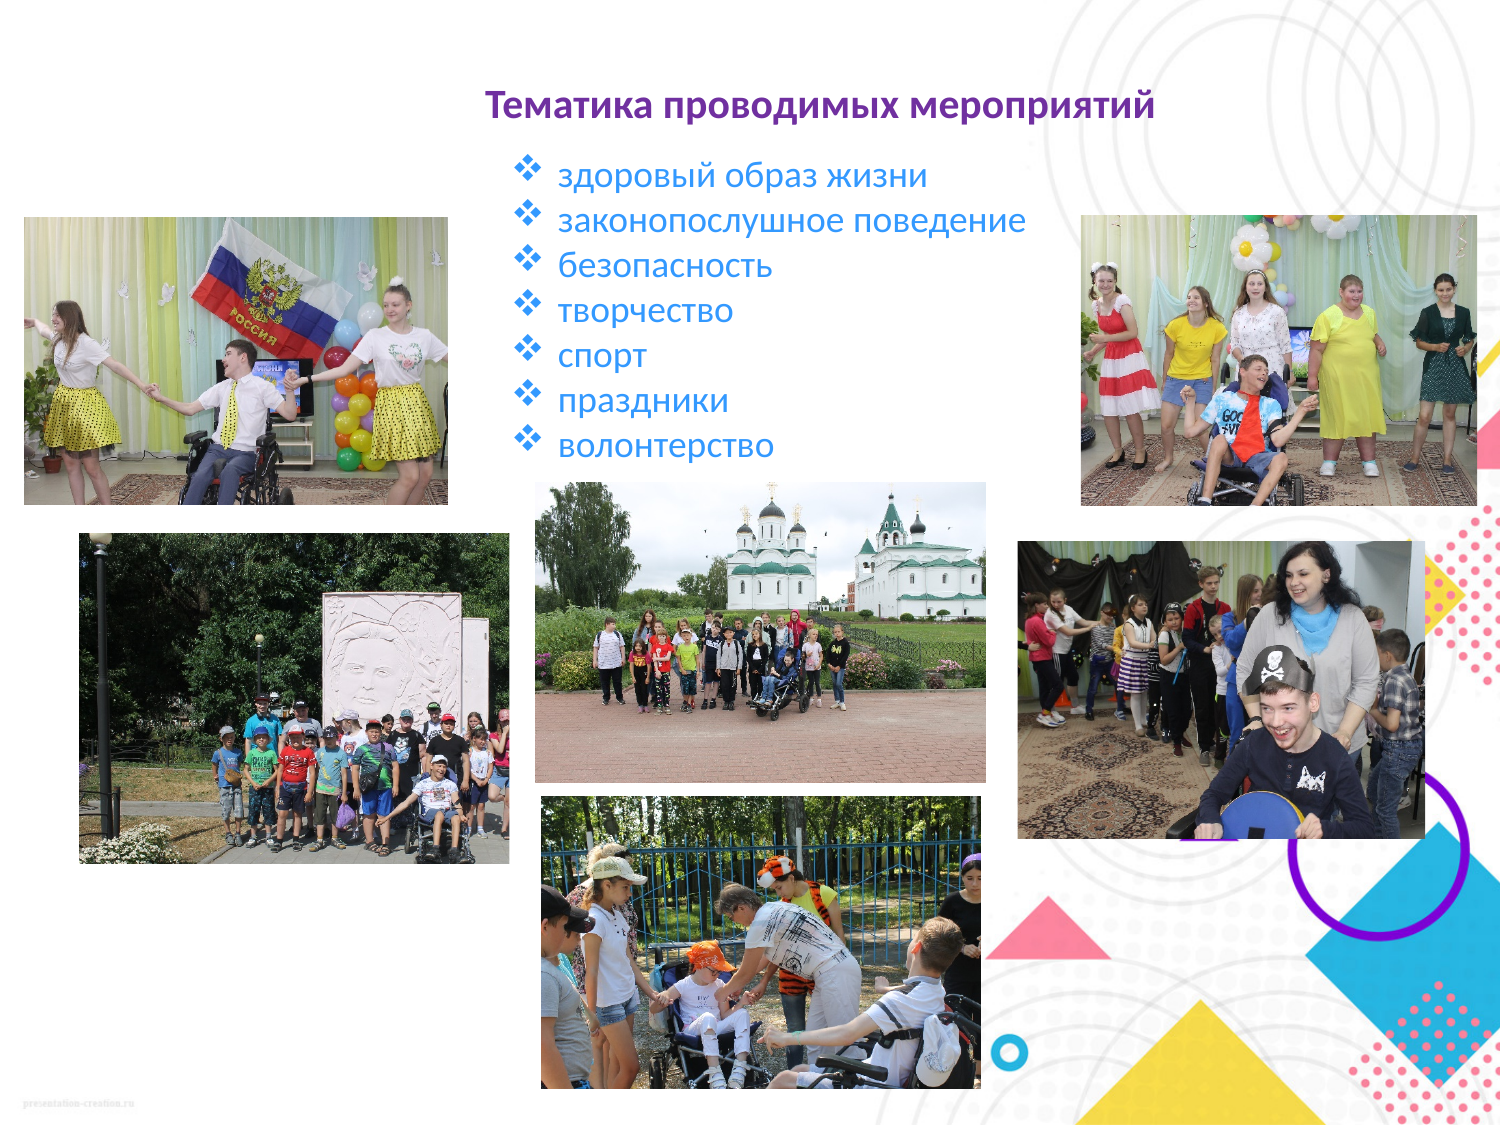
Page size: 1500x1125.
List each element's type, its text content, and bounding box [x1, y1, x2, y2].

text_box Тематика проводимых мероприятий [336, 78, 1306, 126]
text_box здоровый образ жизни законопослушное поведение безопасность творчество спорт праздники волонтерство [496, 141, 1052, 473]
picture [0, 0, 1500, 1125]
